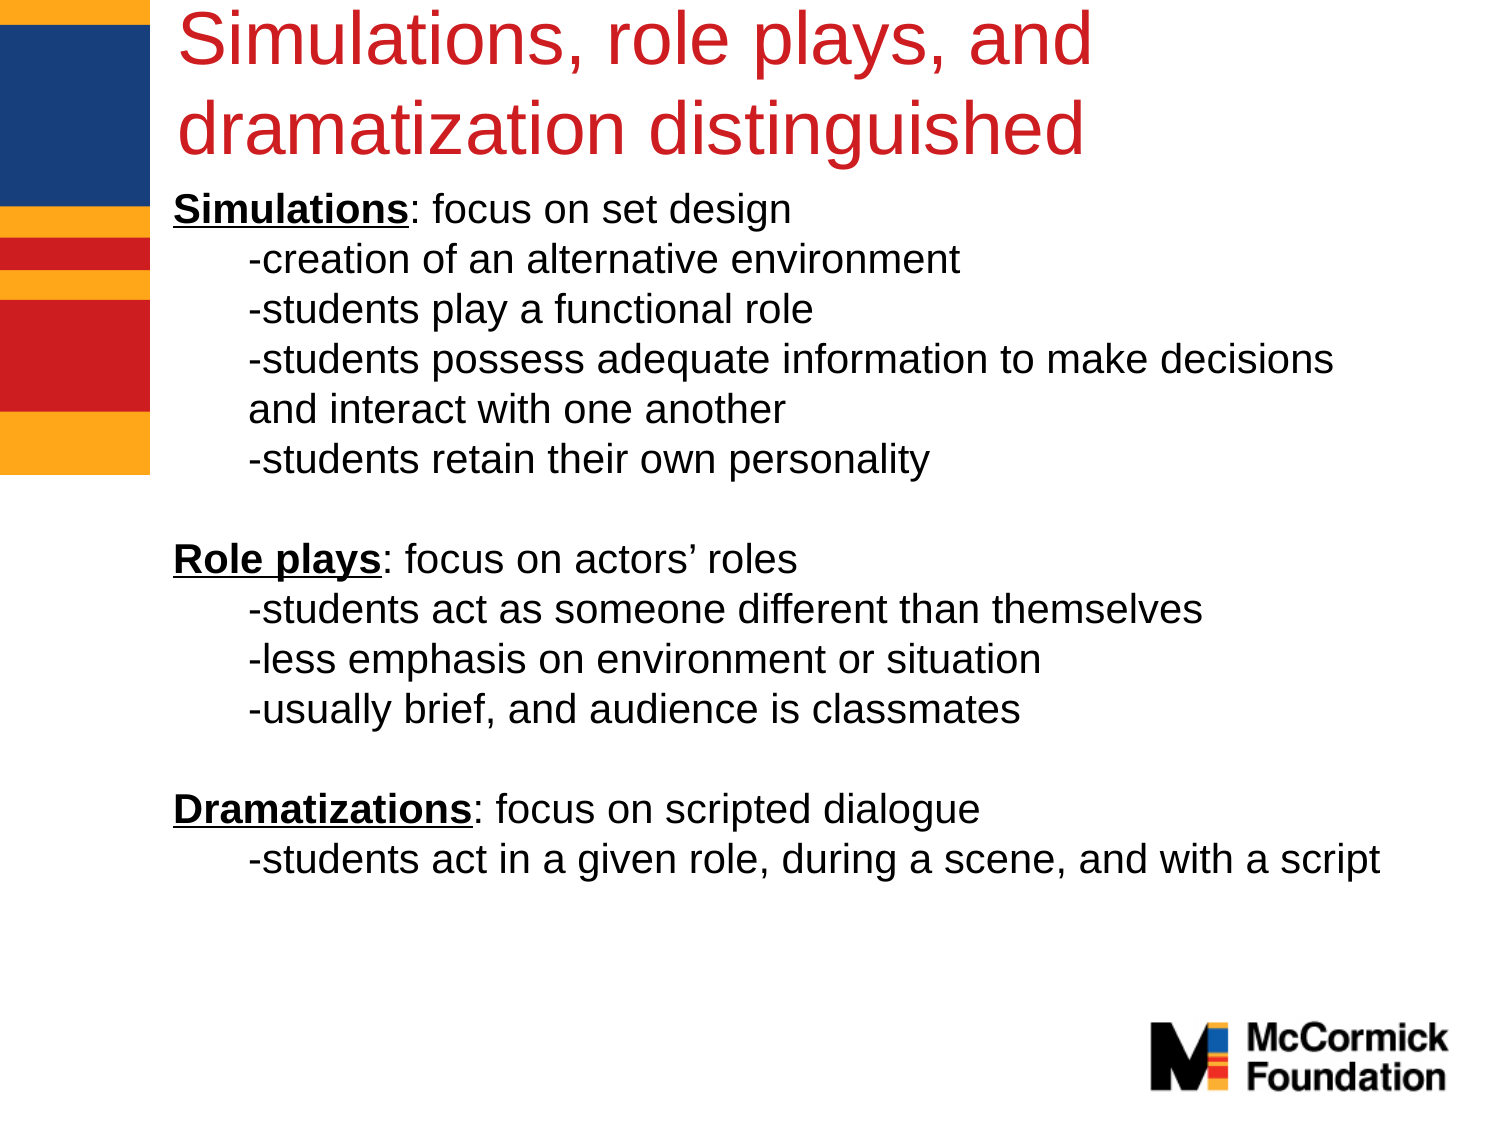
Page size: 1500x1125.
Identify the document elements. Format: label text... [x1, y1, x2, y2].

picture [1150, 1017, 1449, 1100]
text_box Simulations: focus on set design -creation of an alternative environment -students play a functional role -students possess adequate information to make decisions and interact with one another -students retain their own personality Role plays: focus on actors’ roles -students act as someone different than themselves -less emphasis on environment or situation -usually brief, and audience is classmates Dramatizations: focus on scripted dialogue -students act in a given role, during a scene, and with a script [158, 173, 1403, 939]
title Simulations, role plays, and dramatization distinguished [162, 0, 1451, 160]
list [58, 240, 1131, 1083]
